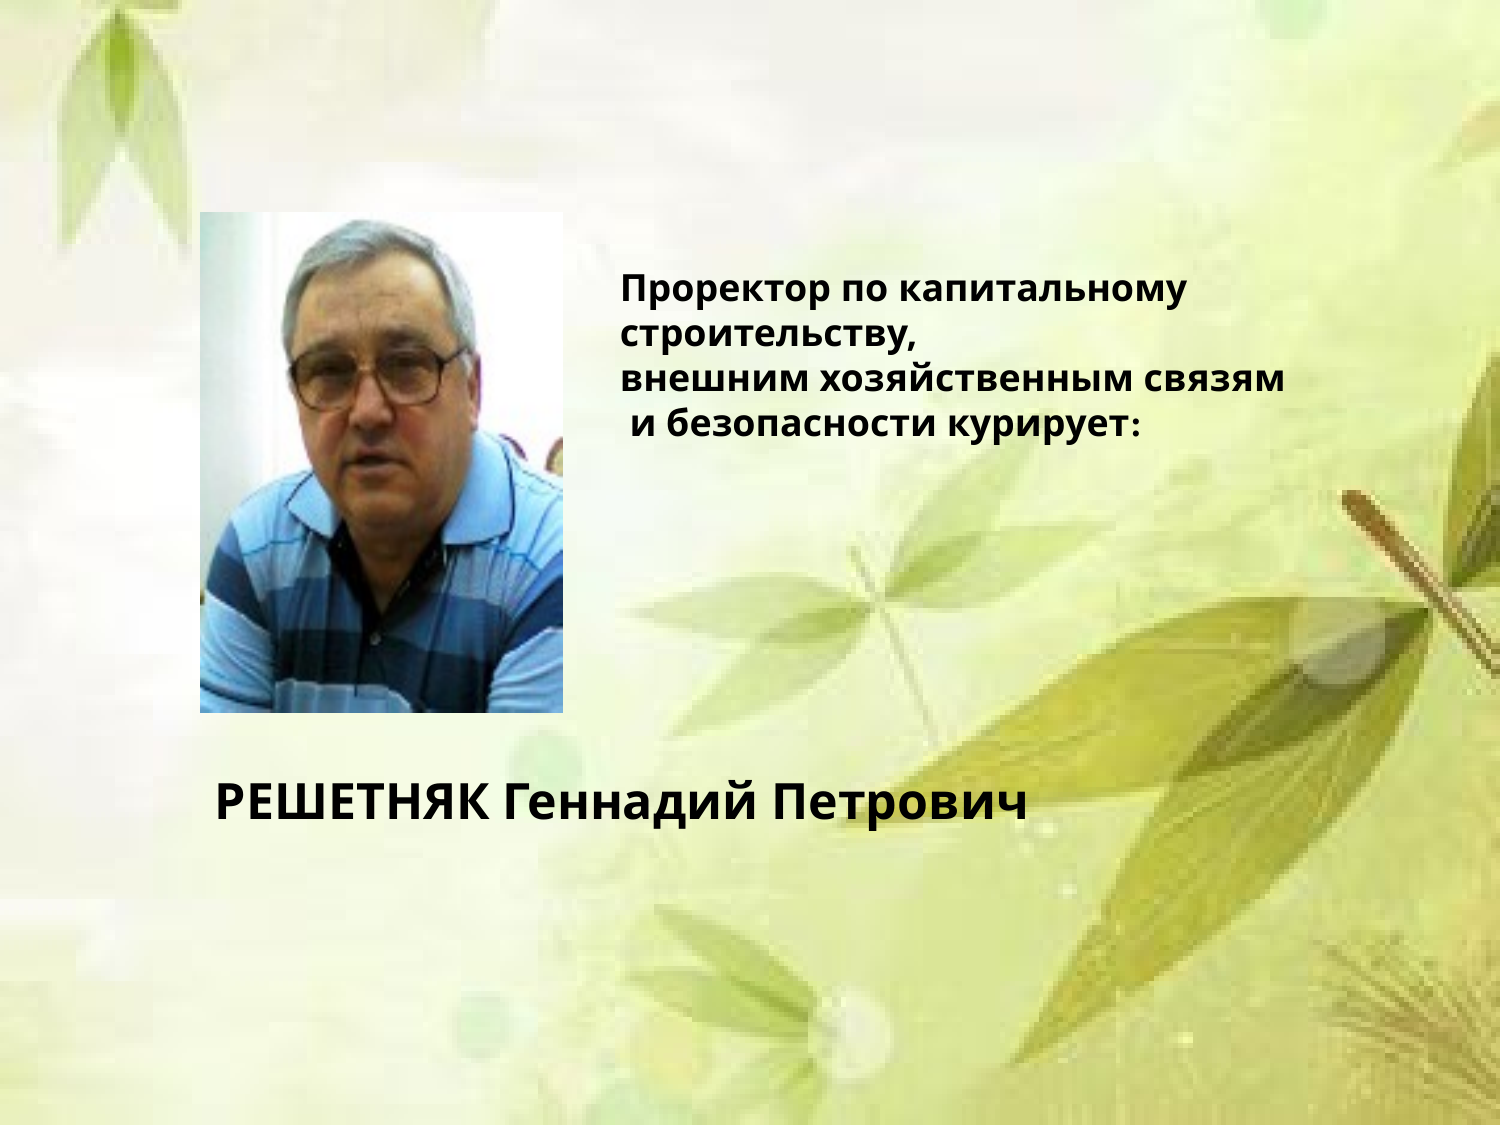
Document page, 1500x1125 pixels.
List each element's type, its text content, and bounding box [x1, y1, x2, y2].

text_box РЕШЕТНЯК Геннадий Петрович [200, 762, 1468, 838]
picture [0, 0, 1500, 1125]
text_box Проректор по капитальному строительству, внешним хозяйственным связям и безопасности курирует: [619, 263, 1287, 489]
